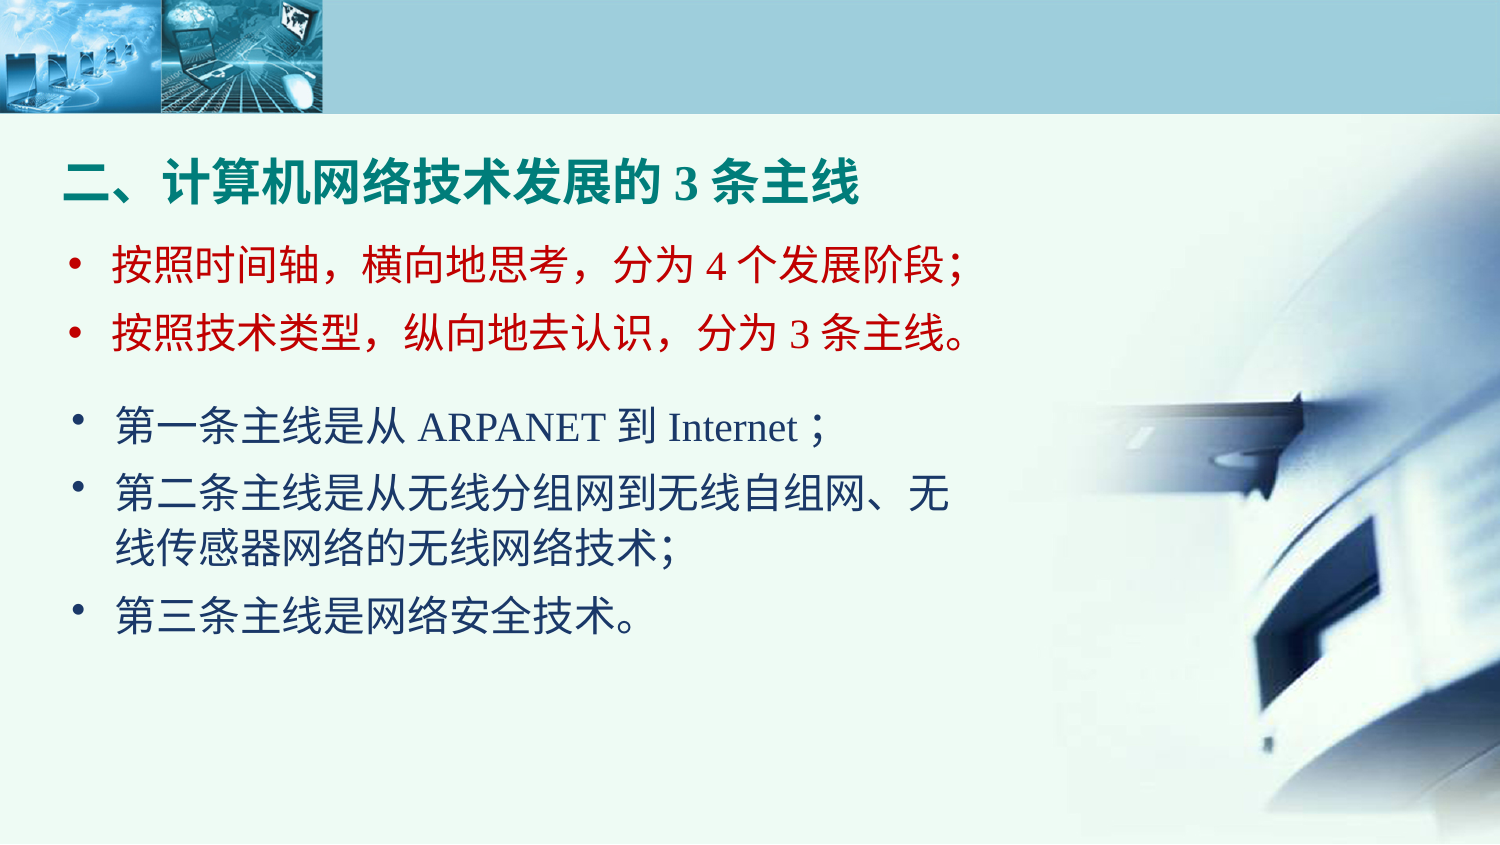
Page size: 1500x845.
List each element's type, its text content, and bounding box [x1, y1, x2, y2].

picture [0, 0, 1500, 844]
title 二、计算机网络技术发展的3条主线 [46, 103, 1102, 245]
list 第一条主线是从ARPANET到Internet； 第二条主线是从无线分组网到无线自组网、无线传感器网络的无线网络技术； 第三条主线是网络安全技术。 [56, 399, 997, 679]
text_box 按照时间轴，横向地思考，分为4个发展阶段； 按照技术类型，纵向地去认识，分为3条主线。 [53, 221, 1010, 399]
